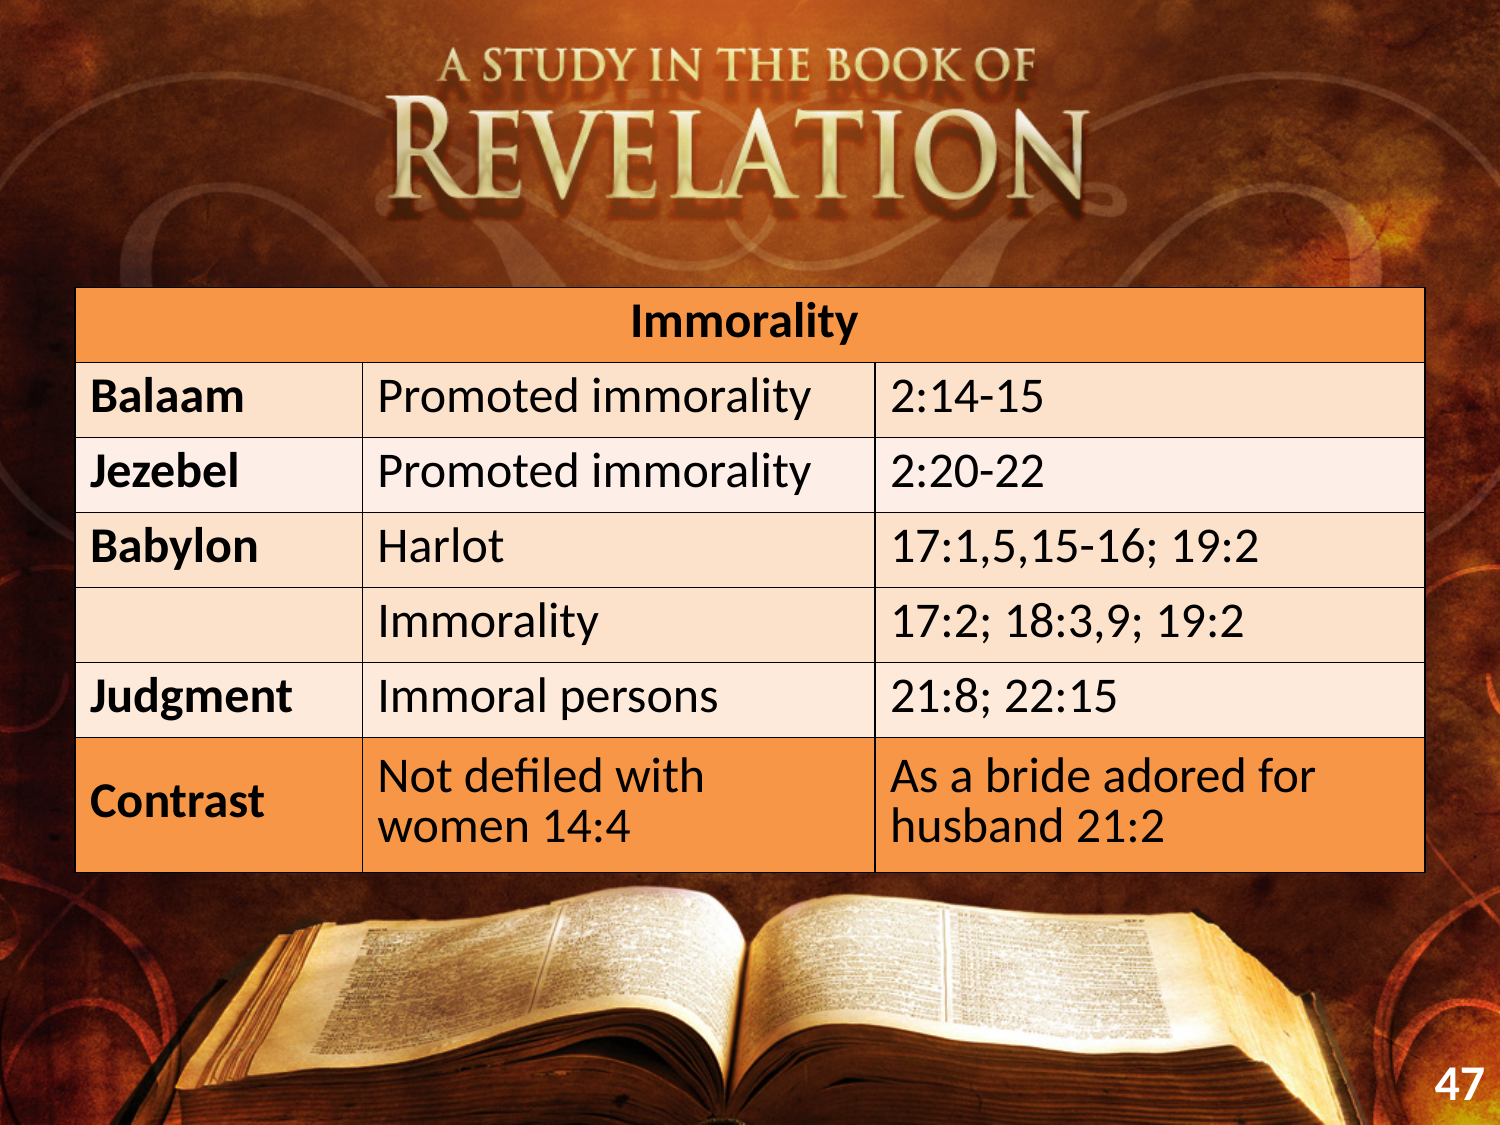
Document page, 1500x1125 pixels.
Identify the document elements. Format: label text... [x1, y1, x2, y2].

table_cell Not defiled with women 14:4 [363, 738, 874, 872]
slide_number 47 [1149, 1050, 1500, 1110]
picture [0, 0, 1500, 1125]
table_cell Promoted immorality [363, 363, 874, 437]
table_cell Babylon [76, 513, 362, 587]
table_cell 17:2; 18:3,9; 19:2 [876, 588, 1424, 662]
table_cell 2:14-15 [876, 363, 1424, 437]
table_cell 2:20-22 [876, 438, 1424, 512]
table_cell As a bride adored for husband 21:2 [876, 738, 1424, 872]
table_cell Immoral persons [363, 663, 874, 737]
table_cell [76, 588, 362, 662]
table_cell 17:1,5,15-16; 19:2 [876, 513, 1424, 587]
table_cell Balaam [76, 363, 362, 437]
table_cell Harlot [363, 513, 874, 587]
table_cell Judgment [76, 663, 362, 737]
table_header Immorality [76, 288, 1424, 362]
table_cell Contrast [76, 738, 362, 872]
table_cell Immorality [363, 588, 874, 662]
table_cell 21:8; 22:15 [876, 663, 1424, 737]
table_cell Jezebel [76, 438, 362, 512]
table_cell Promoted immorality [363, 438, 874, 512]
